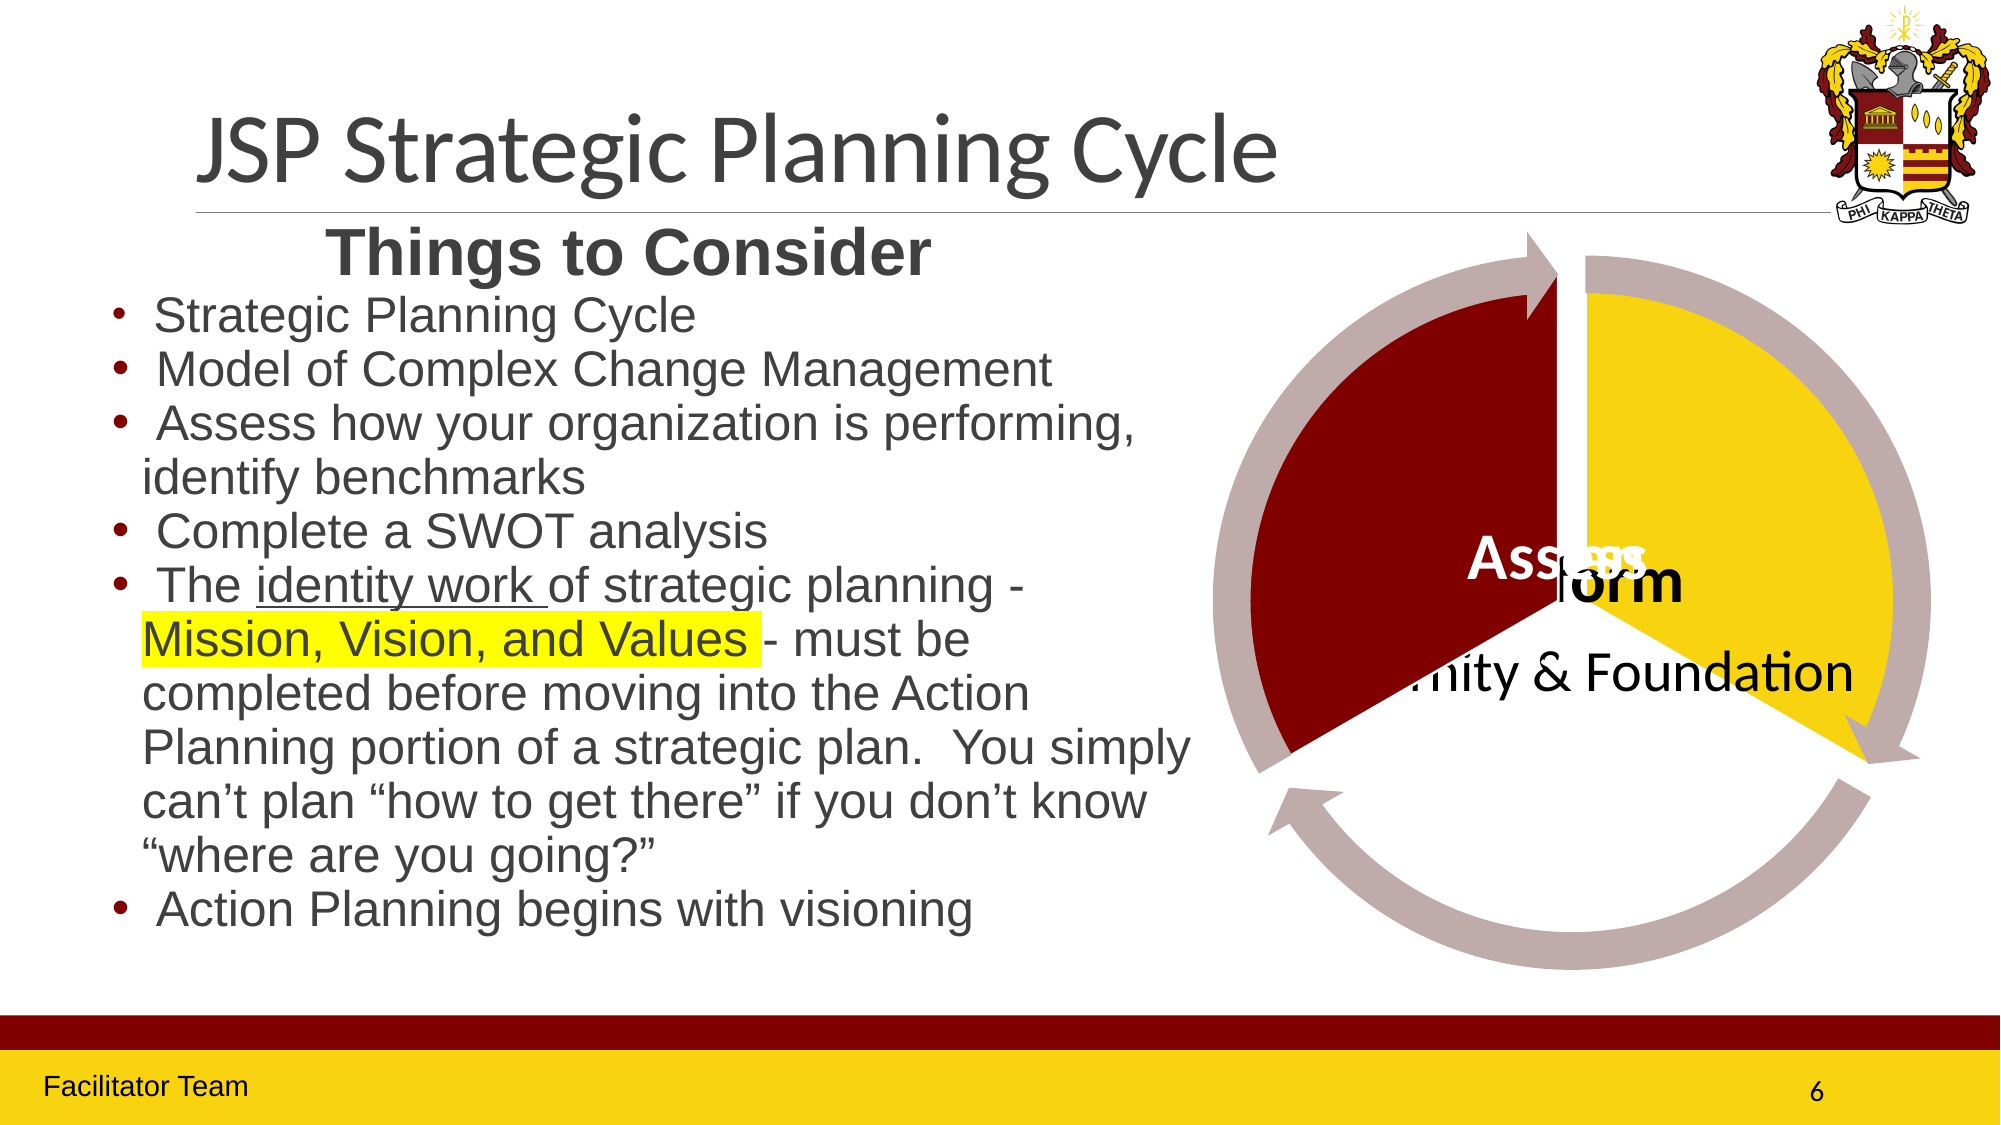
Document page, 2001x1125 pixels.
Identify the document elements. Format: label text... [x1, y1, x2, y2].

title JSP Strategic Planning Cycle [180, 47, 1830, 211]
slide_number 6 [1624, 1059, 1840, 1120]
picture [1815, 4, 1992, 219]
list Things to Consider Strategic Planning Cycle Model of Complex Change Management Assess how your organization is performing, identify benchmarks Complete a SWOT analysis The identity work of strategic planning - Mission, Vision, and Values - must be completed before moving into the Action Planning portion of a strategic plan. You simply can’t plan “how to get there” if you don’t know “where are you going?” Action Planning begins with visioning [78, 210, 1199, 1030]
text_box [1030, 219, 2000, 1006]
text_box Facilitator Team [28, 1059, 370, 1110]
